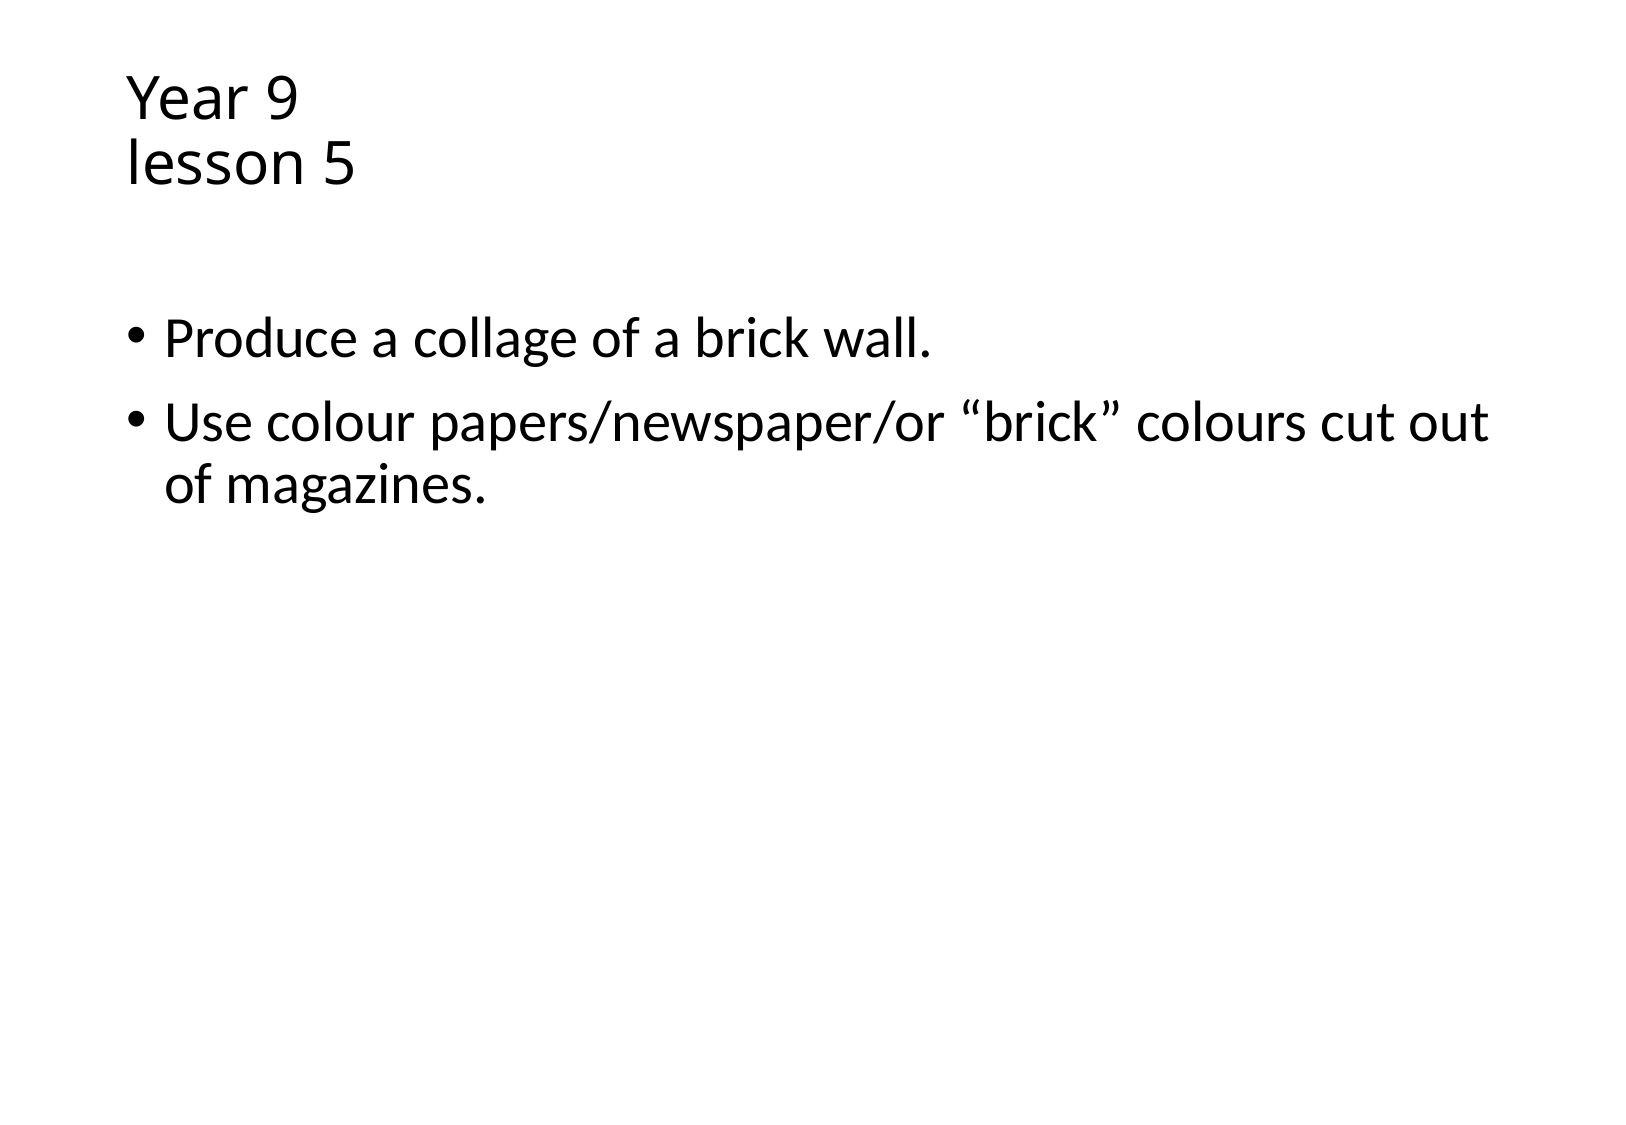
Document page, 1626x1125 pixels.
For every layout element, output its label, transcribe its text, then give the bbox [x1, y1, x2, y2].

title Year 9 lesson 5 [111, 59, 1514, 278]
list Produce a collage of a brick wall. Use colour papers/newspaper/or “brick” colours cut out of magazines. [111, 299, 1514, 1014]
